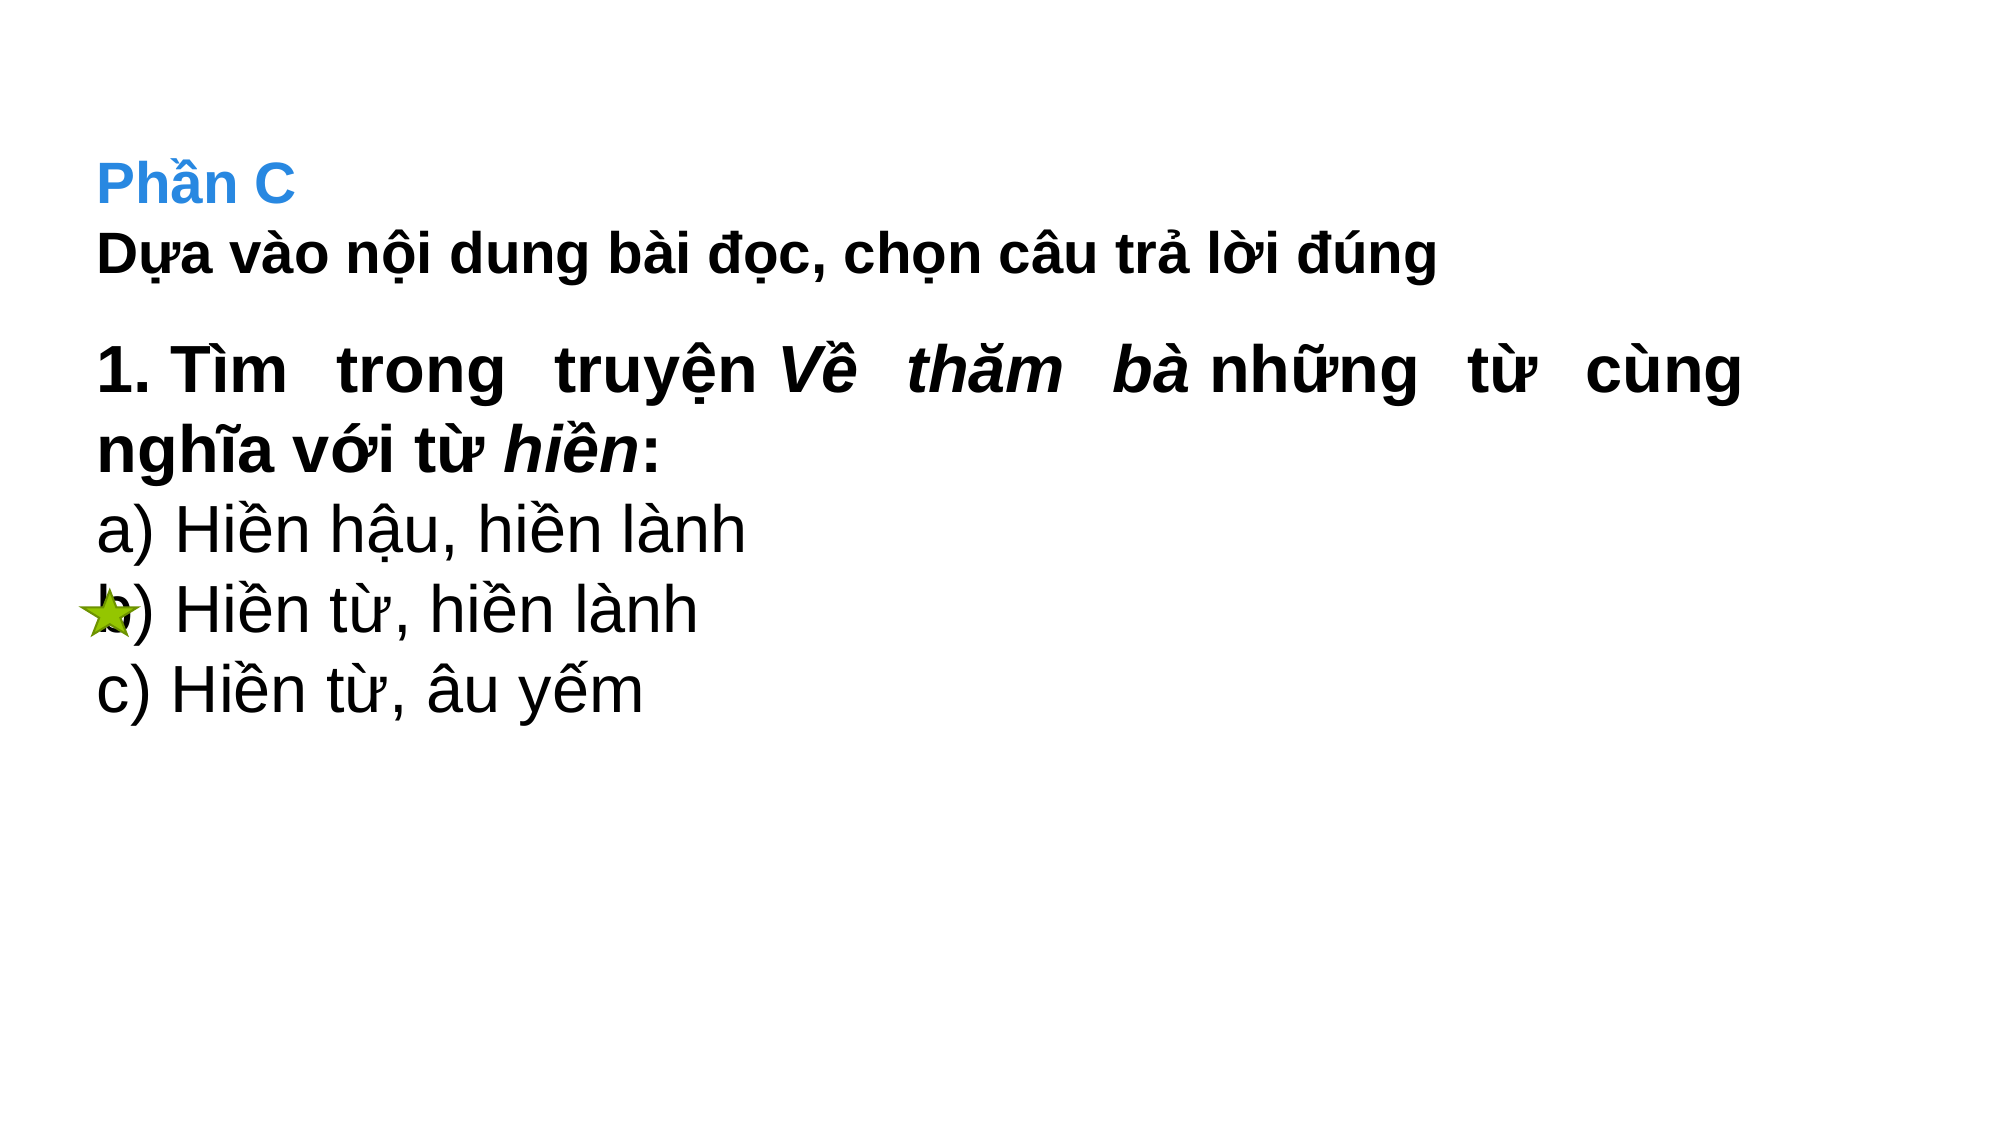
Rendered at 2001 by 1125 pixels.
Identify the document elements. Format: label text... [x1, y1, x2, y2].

text_box 1. Tìm trong truyện Về thăm bà những từ cùng nghĩa với từ hiền: a) Hiền hậu, hiền lành b) Hiền từ, hiền lành c) Hiền từ, âu yếm [82, 318, 1760, 734]
text_box Phần C Dựa vào nội dung bài đọc, chọn câu trả lời đúng [81, 137, 1506, 293]
text_box [78, 587, 142, 638]
